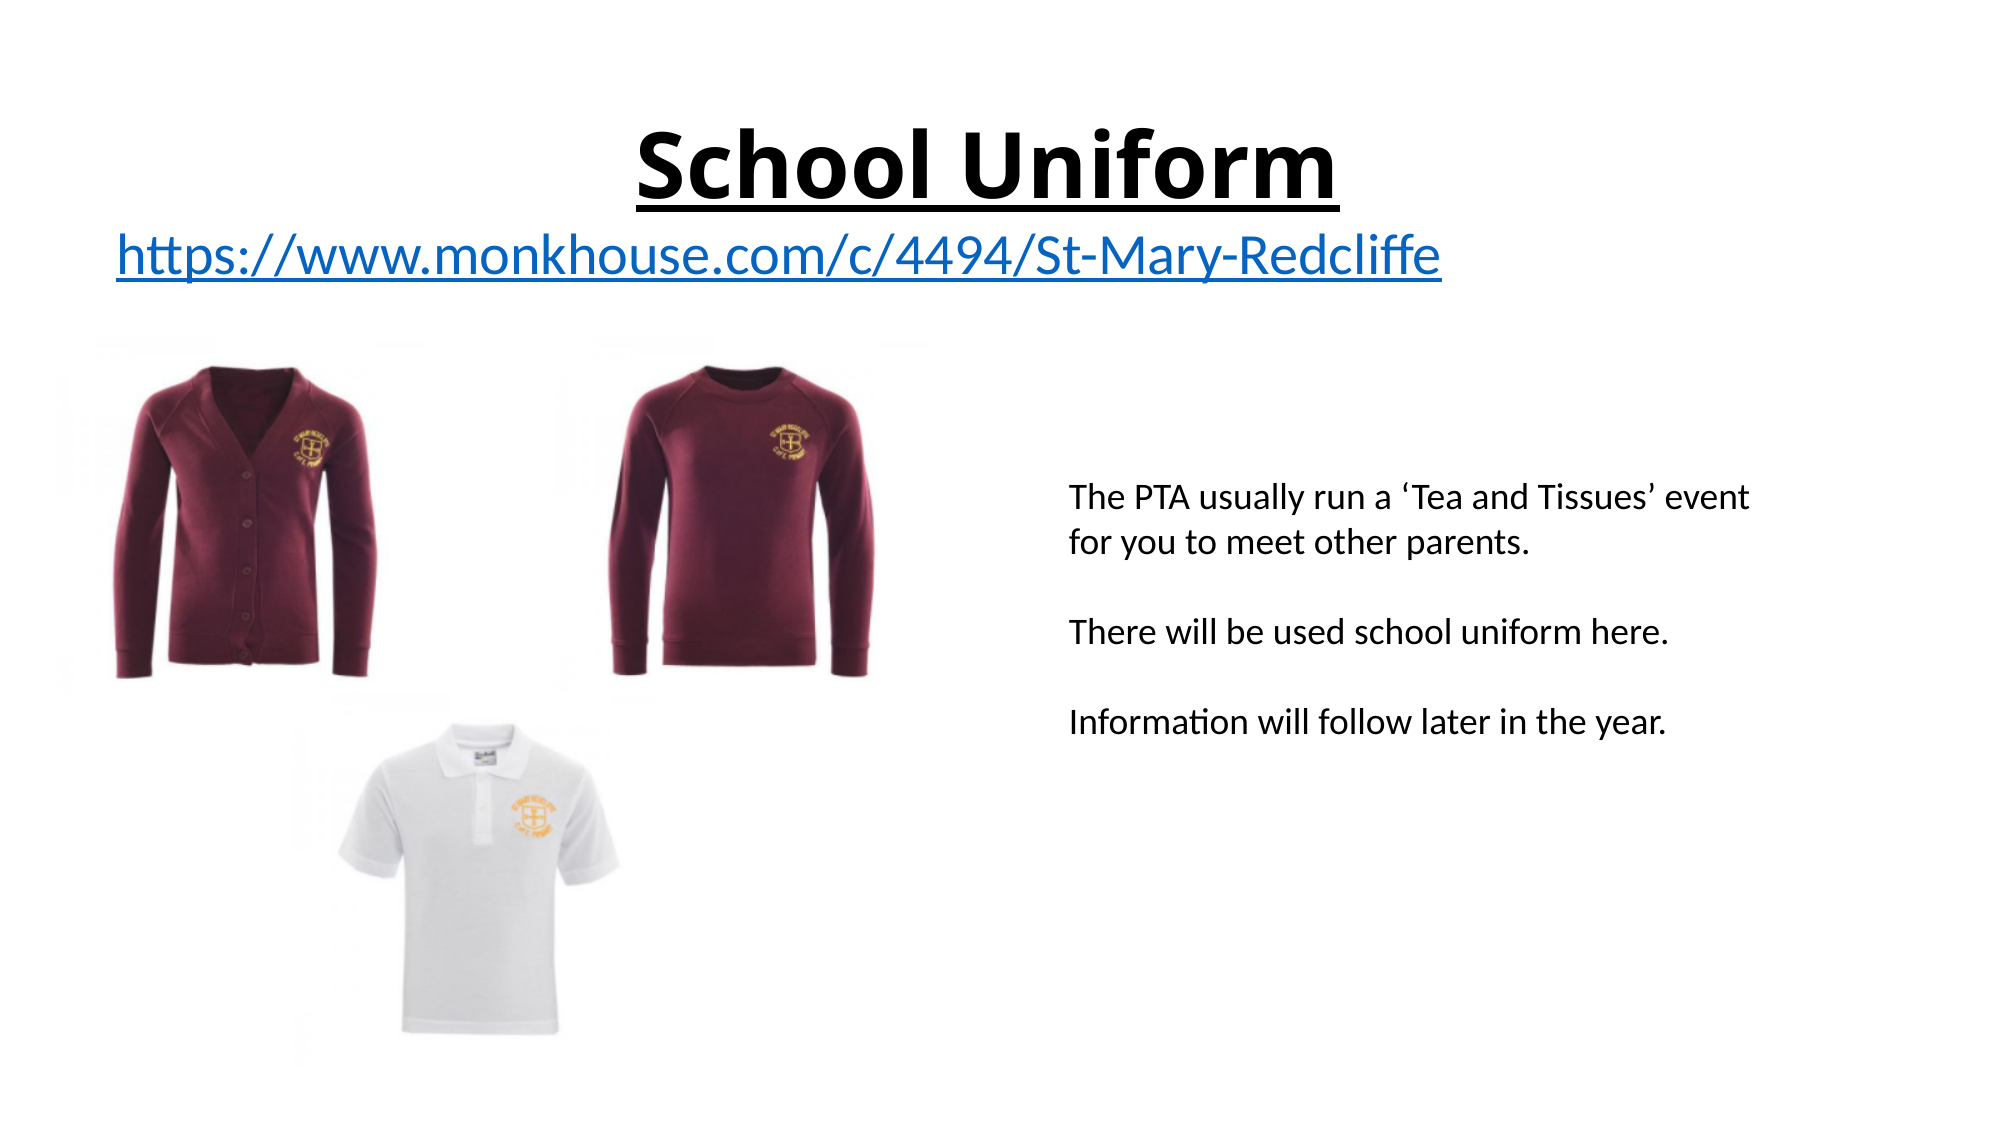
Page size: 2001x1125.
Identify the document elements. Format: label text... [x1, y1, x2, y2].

title School Uniform [137, 59, 1863, 216]
list https://www.monkhouse.com/c/4494/St-Mary-Redcliffe [101, 216, 2000, 338]
text_box The PTA usually run a ‘Tea and Tissues’ event for you to meet other parents. There will be used school uniform here. Information will follow later in the year. [1054, 464, 1797, 750]
picture [13, 337, 929, 1067]
